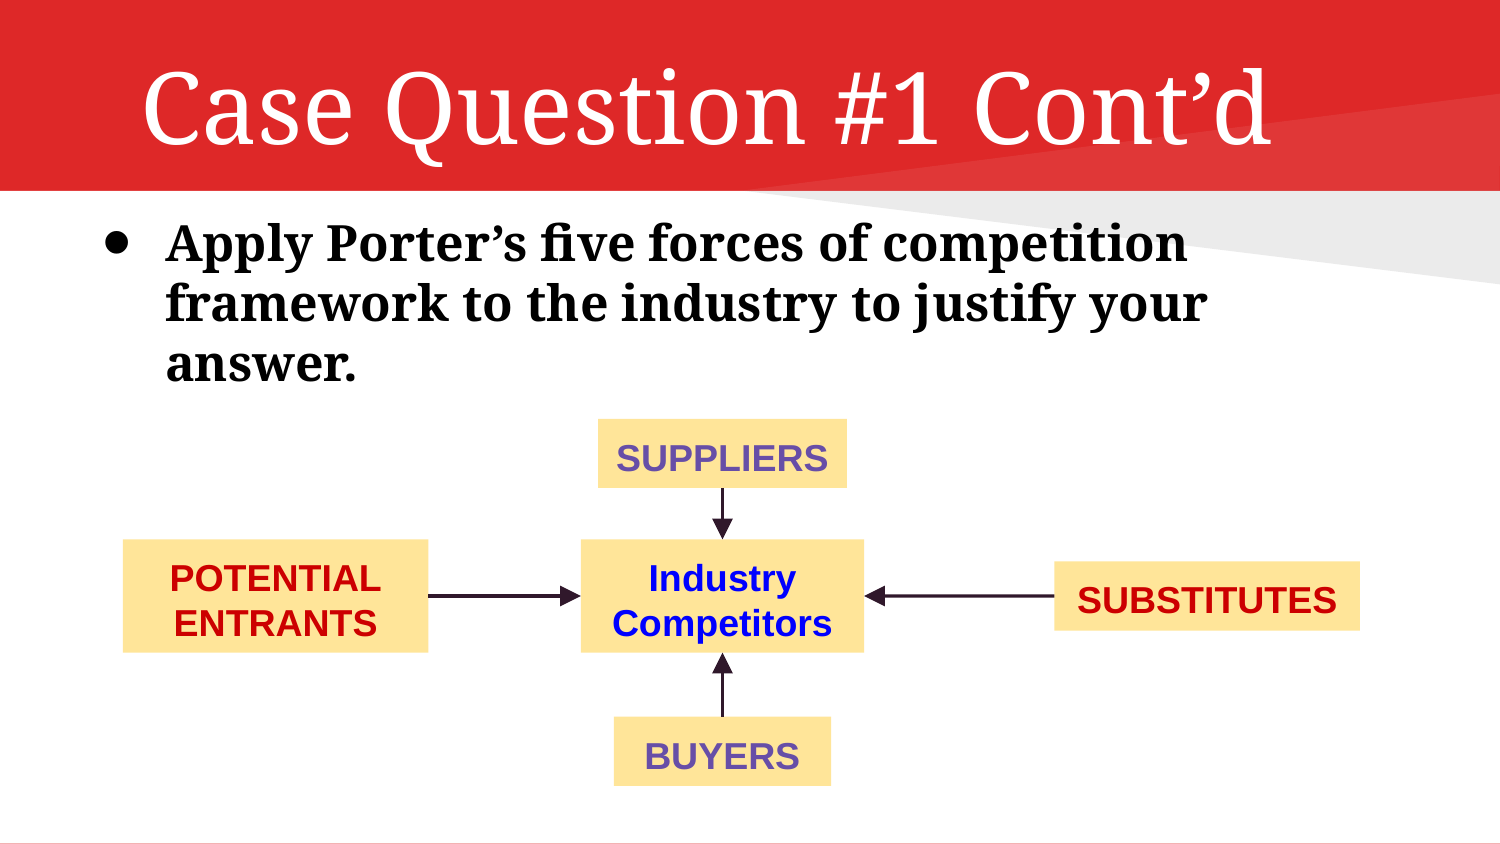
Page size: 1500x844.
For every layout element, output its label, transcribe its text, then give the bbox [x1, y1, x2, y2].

title Case Question #1 Cont’d [75, 33, 1425, 175]
list Apply Porter’s five forces of competition framework to the industry to justify your answer. [75, 196, 1425, 460]
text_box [122, 418, 1361, 787]
